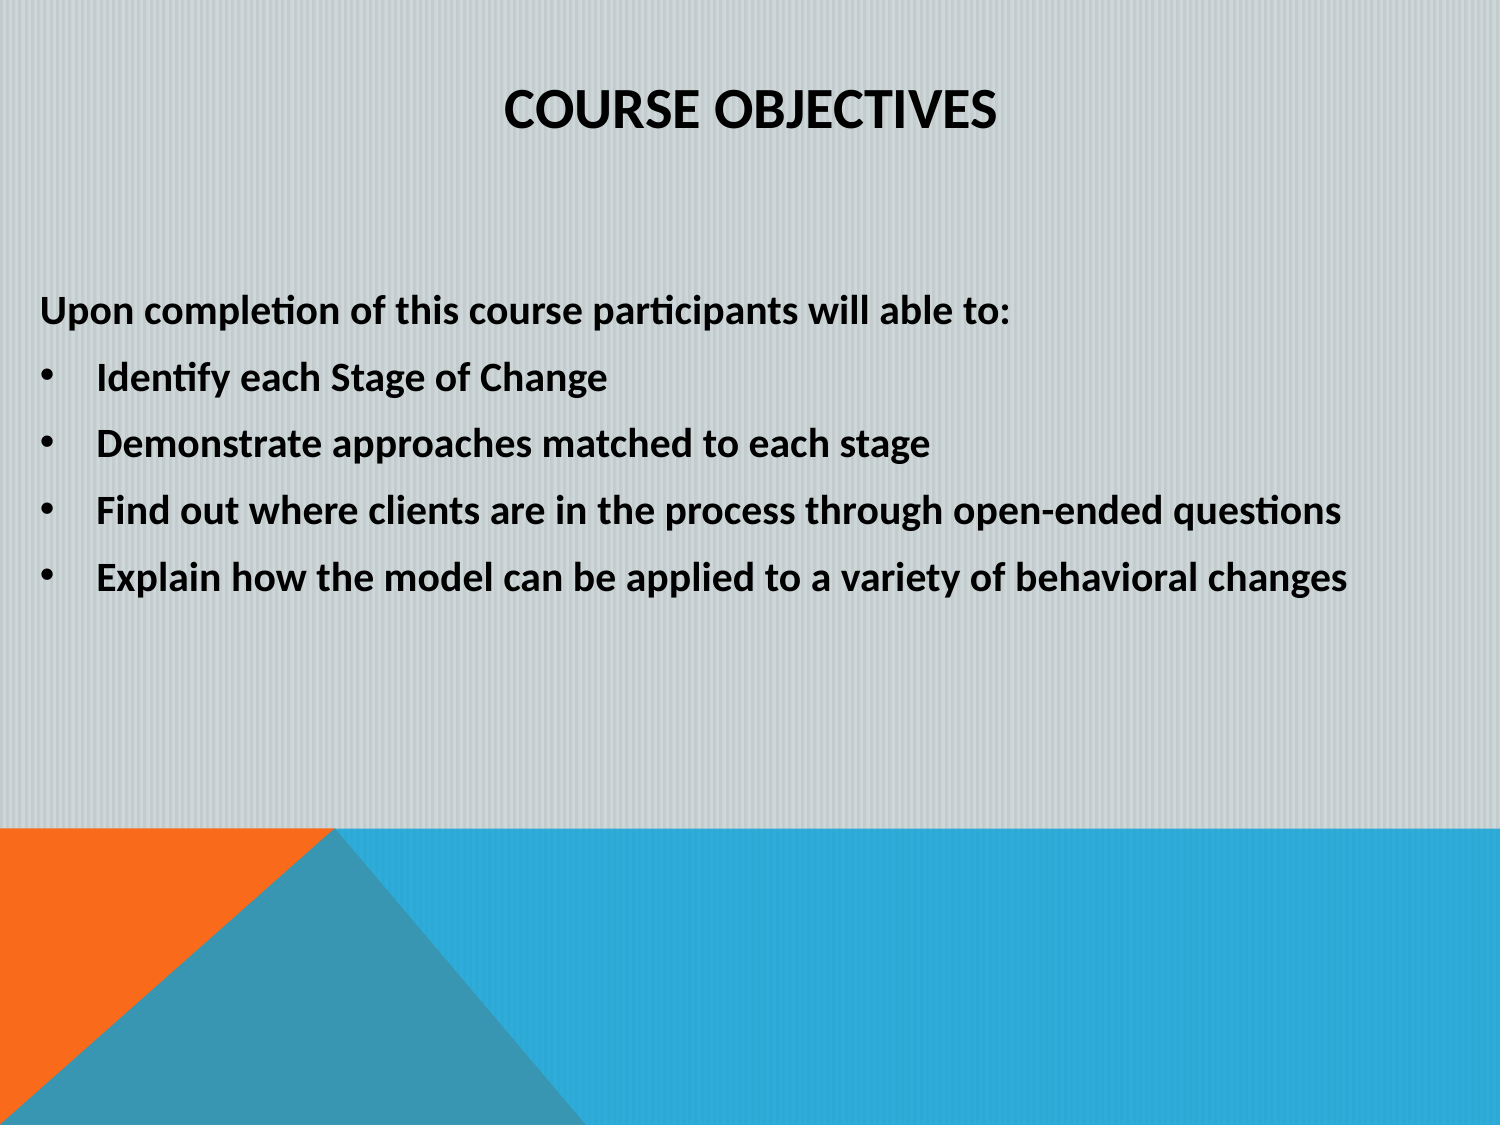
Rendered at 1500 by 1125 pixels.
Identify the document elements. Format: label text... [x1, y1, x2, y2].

title Course Objectives [135, 60, 1369, 150]
list Upon completion of this course participants will able to: Identify each Stage of Change Demonstrate approaches matched to each stage Find out where clients are in the process through open-ended questions Explain how the model can be applied to a variety of behavioral changes [24, 275, 1425, 863]
